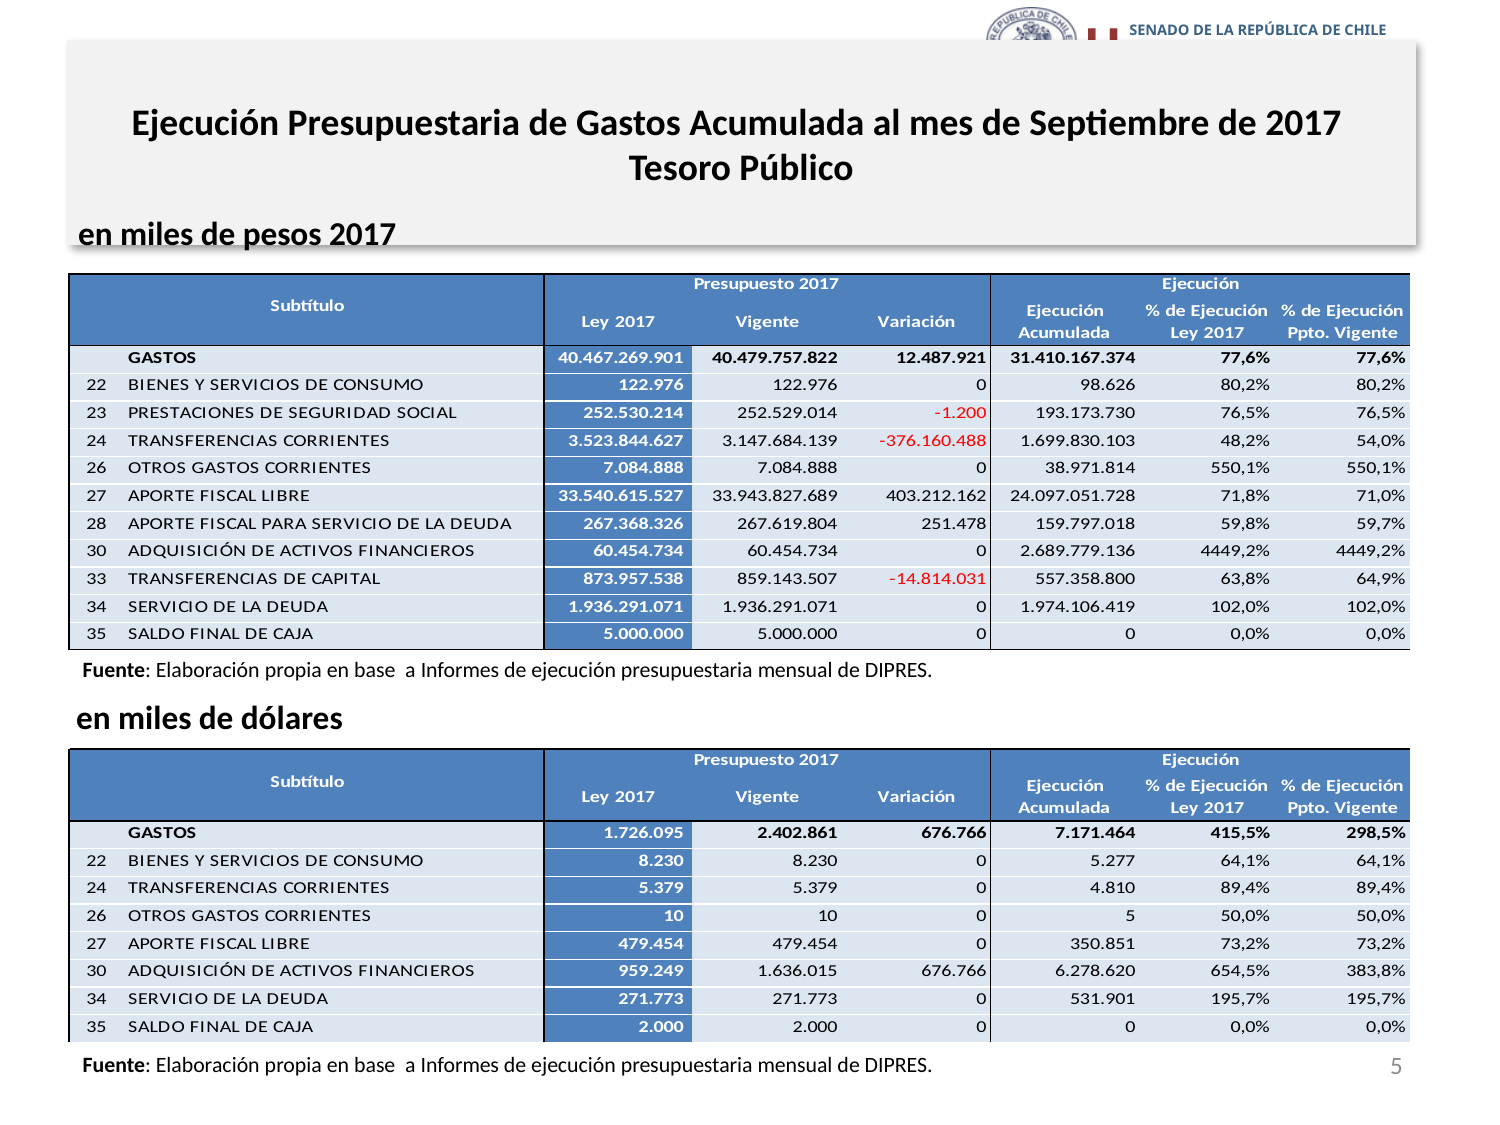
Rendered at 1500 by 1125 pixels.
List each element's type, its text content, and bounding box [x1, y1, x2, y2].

text_box Fuente: Elaboración propia en base a Informes de ejecución presupuestaria mensual de DIPRES. [67, 1043, 1447, 1103]
text_box en miles de pesos 2017 [63, 204, 1414, 275]
title Ejecución Presupuestaria de Gastos Acumulada al mes de Septiembre de 2017 Tesoro Público [67, 40, 1415, 245]
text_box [67, 748, 1412, 1044]
footer Fuente: Elaboración propia en base a Informes de ejecución presupuestaria mensual de DIPRES. [67, 647, 1447, 708]
text_box en miles de dólares [61, 688, 1412, 764]
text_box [67, 272, 1412, 652]
picture [986, 7, 1079, 40]
